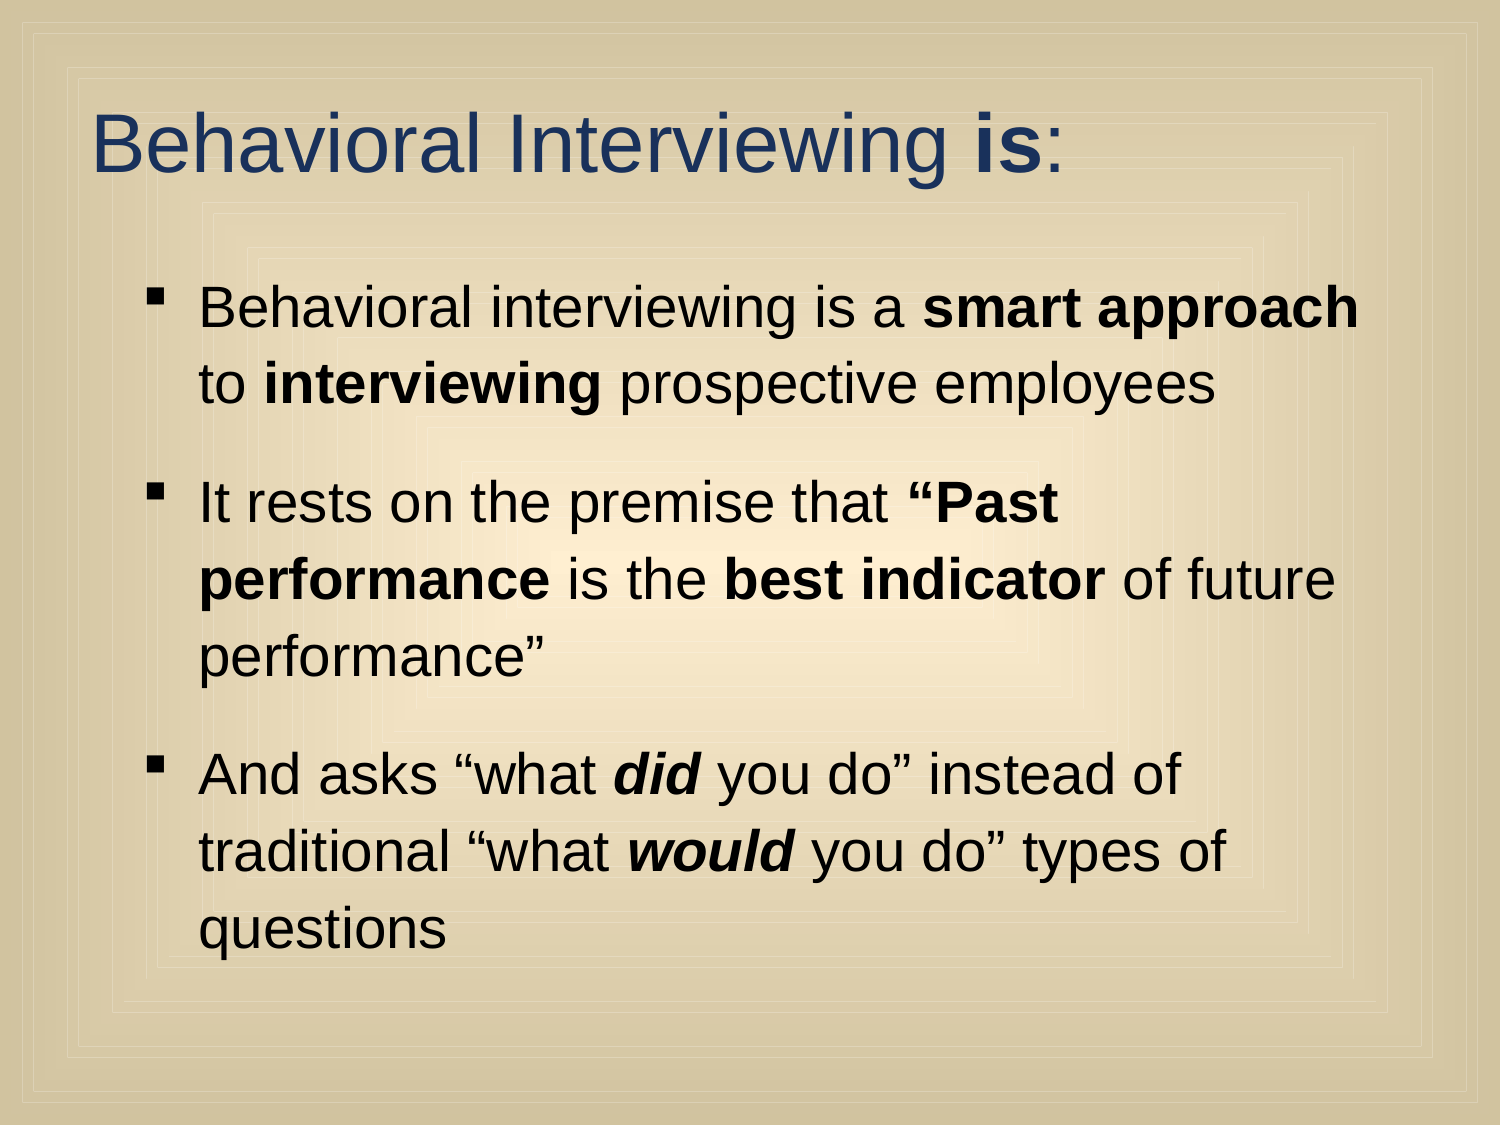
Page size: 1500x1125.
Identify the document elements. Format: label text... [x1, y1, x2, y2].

list Behavioral interviewing is a smart approach to interviewing prospective employees It rests on the premise that “Past performance is the best indicator of future performance” And asks “what did you do” instead of traditional “what would you do” types of questions [126, 254, 1426, 977]
title Behavioral Interviewing is: [74, 44, 1426, 233]
